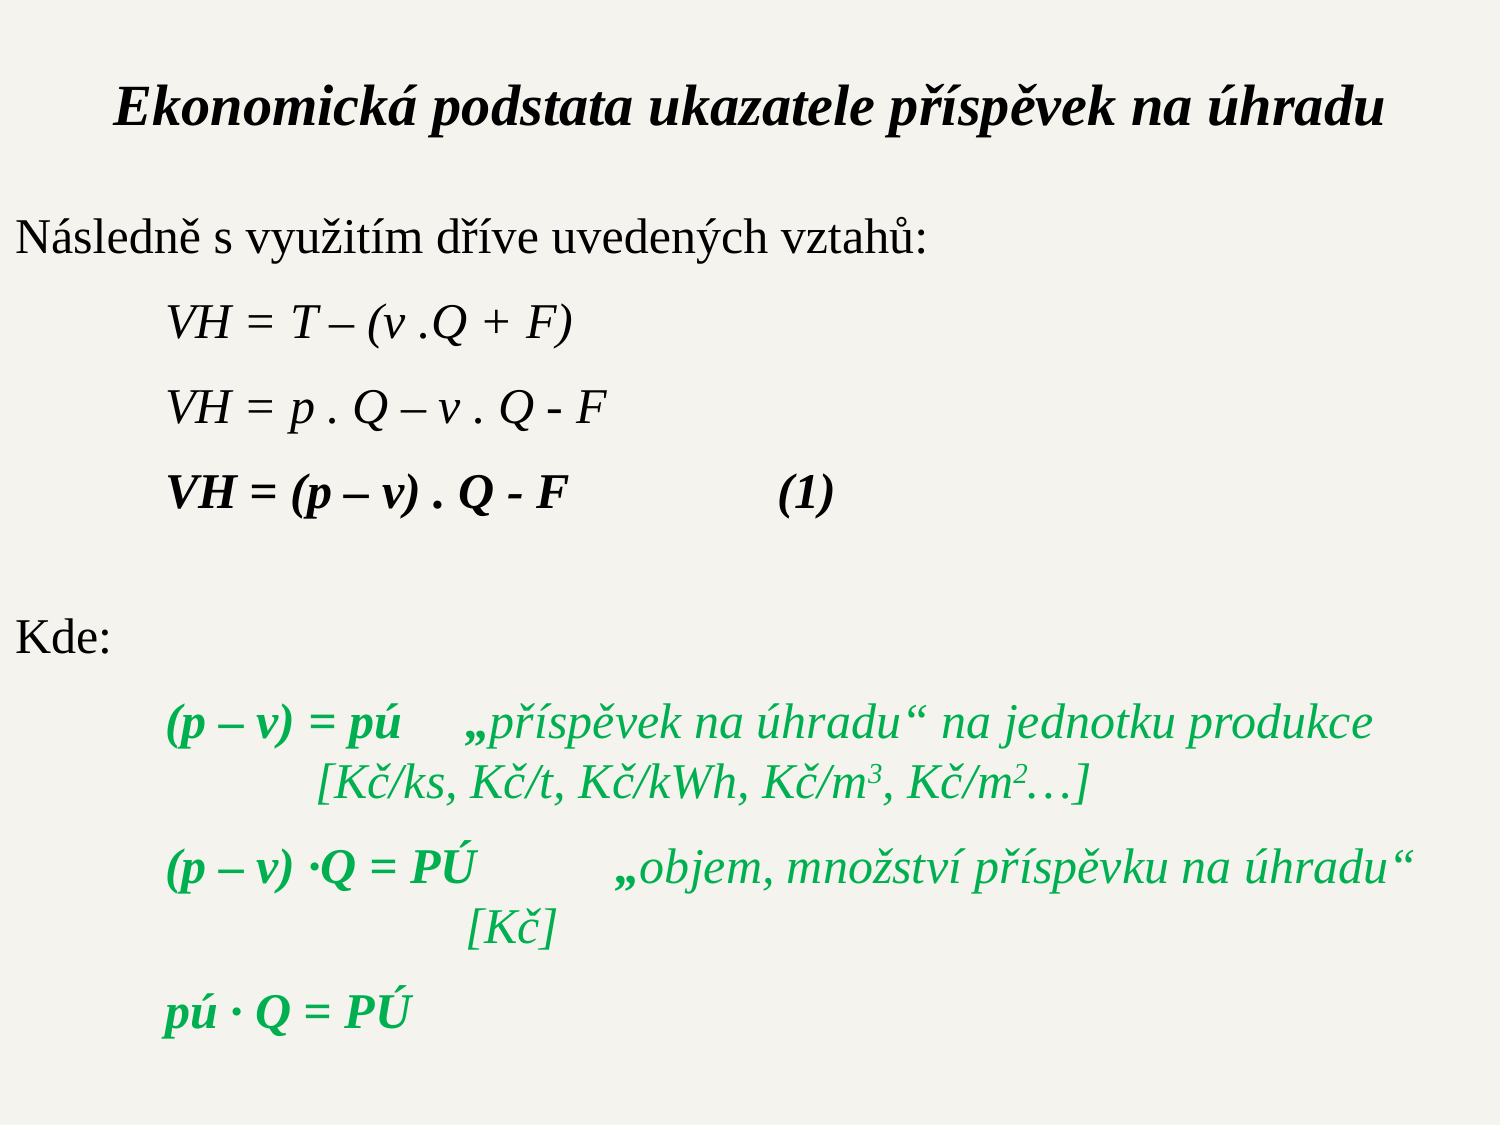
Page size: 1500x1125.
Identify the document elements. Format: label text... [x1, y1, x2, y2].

title Ekonomická podstata ukazatele příspěvek na úhradu [75, 31, 1425, 173]
list Následně s využitím dříve uvedených vztahů: VH = T – (v .Q + F) VH = p . Q – v . Q - F VH = (p – v) . Q - F (1) Kde: (p – v) = pú „příspěvek na úhradu“ na jednotku produkce [Kč/ks, Kč/t, Kč/kWh, Kč/m3, Kč/m2…] (p – v) ·Q = PÚ „objem, množství příspěvku na úhradu“ [Kč] pú ∙ Q = PÚ [0, 196, 1500, 1125]
